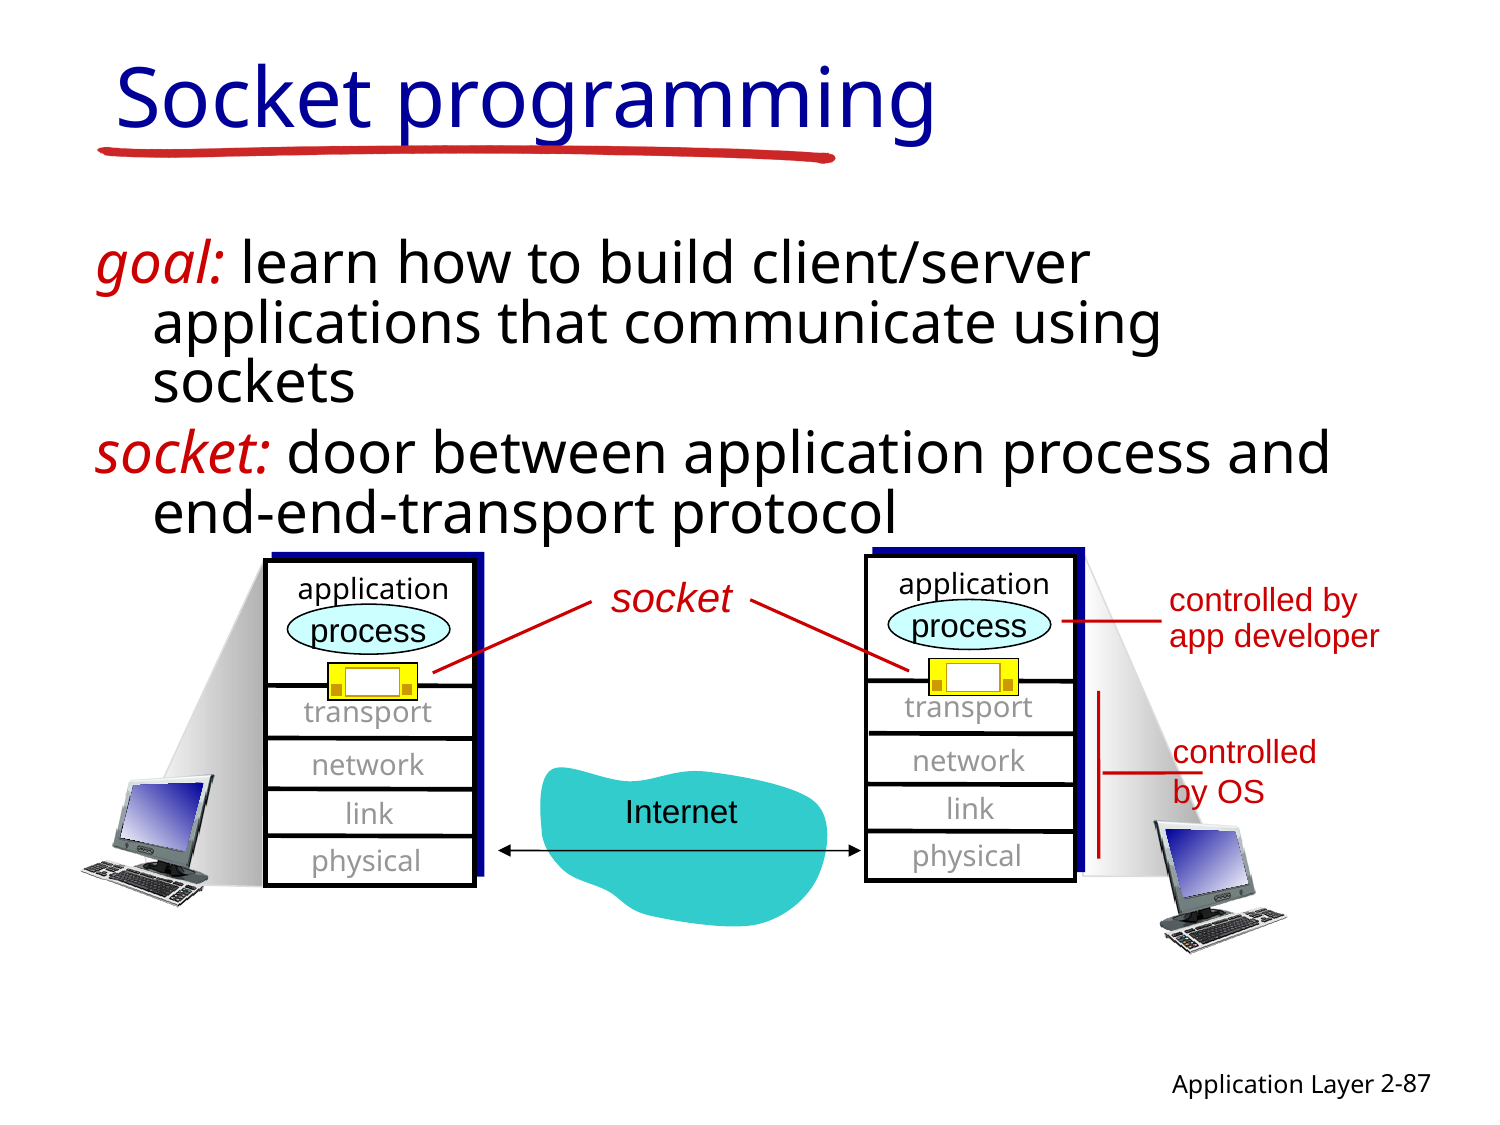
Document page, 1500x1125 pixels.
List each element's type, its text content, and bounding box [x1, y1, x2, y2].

picture [94, 140, 845, 170]
title Socket programming [100, 0, 1376, 188]
footer Application Layer [914, 1060, 1391, 1109]
list goal: learn how to build client/server applications that communicate using sockets socket: door between application process and end-end-transport protocol [80, 228, 1397, 481]
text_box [48, 546, 1396, 964]
slide_number 2-87 [1365, 1059, 1477, 1106]
